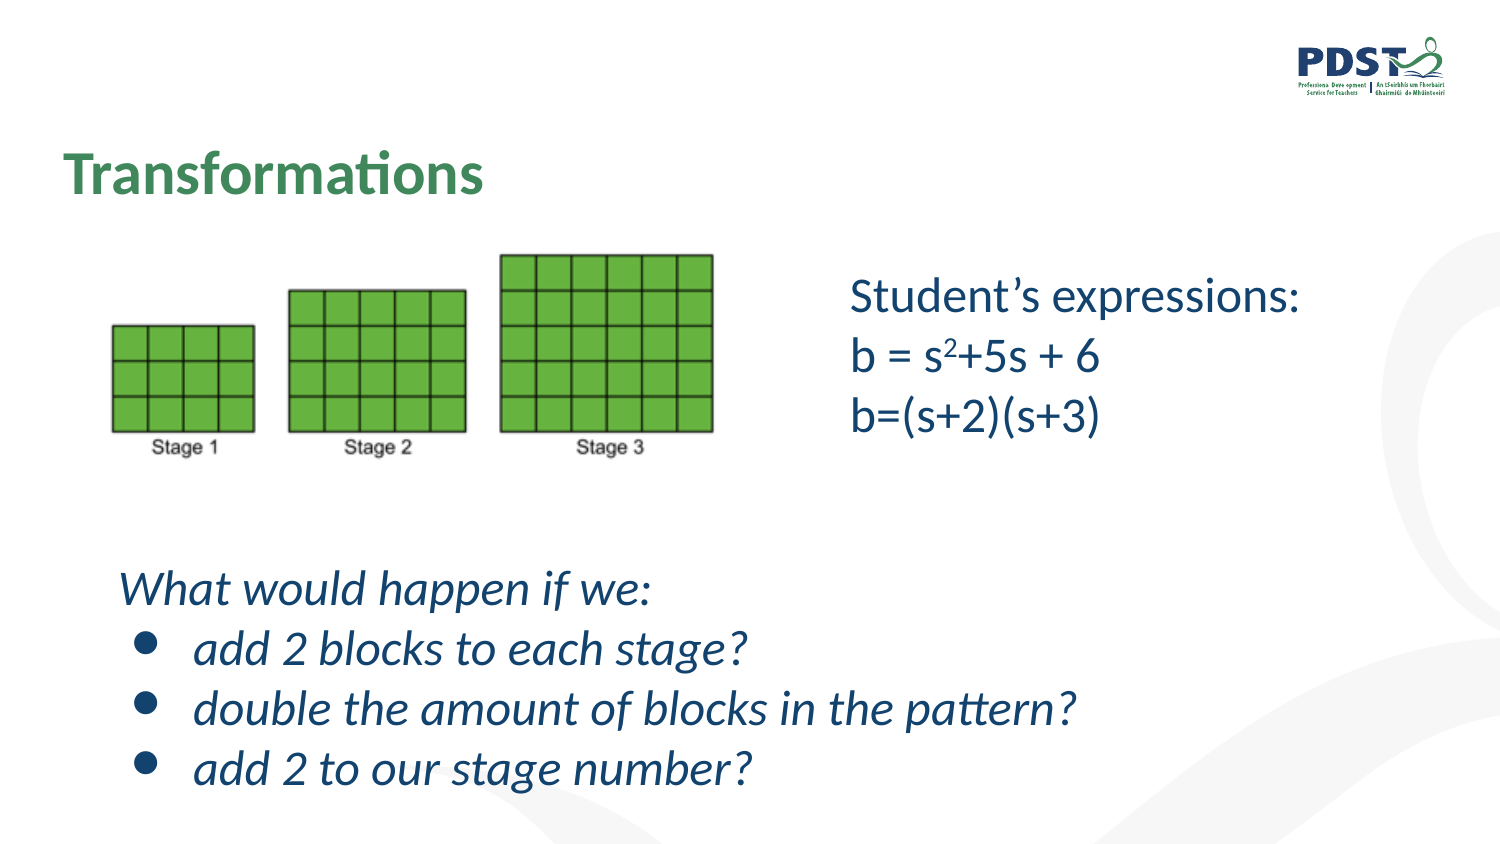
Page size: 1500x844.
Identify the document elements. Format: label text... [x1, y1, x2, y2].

title Transformations [63, 110, 1199, 208]
text_box Student’s expressions: b = s2+5s + 6 b=(s+2)(s+3) [834, 247, 1434, 455]
text_box What would happen if we: add 2 blocks to each stage? double the amount of blocks in the pattern? add 2 to our stage number? [103, 539, 1464, 782]
picture [63, 238, 765, 481]
